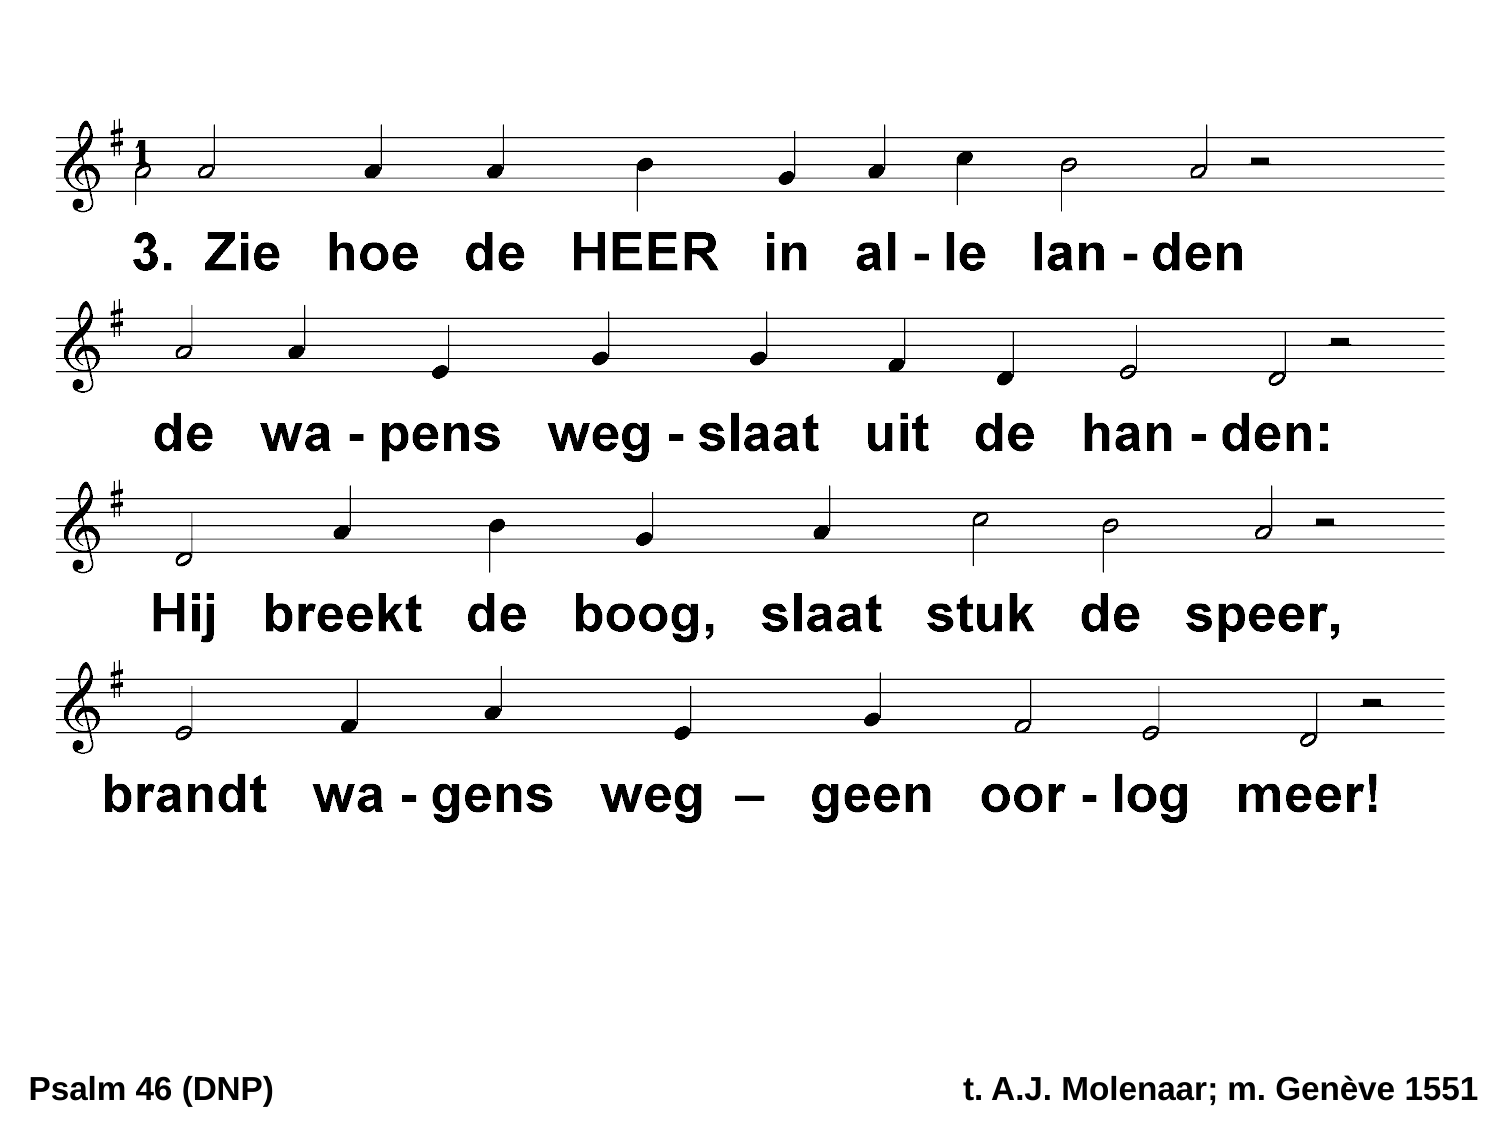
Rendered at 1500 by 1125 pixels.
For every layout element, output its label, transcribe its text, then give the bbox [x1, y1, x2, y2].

text_box Psalm 46 (DNP) t. A.J. Molenaar; m. Genève 1551 [13, 1059, 1495, 1115]
picture [41, 103, 1459, 837]
